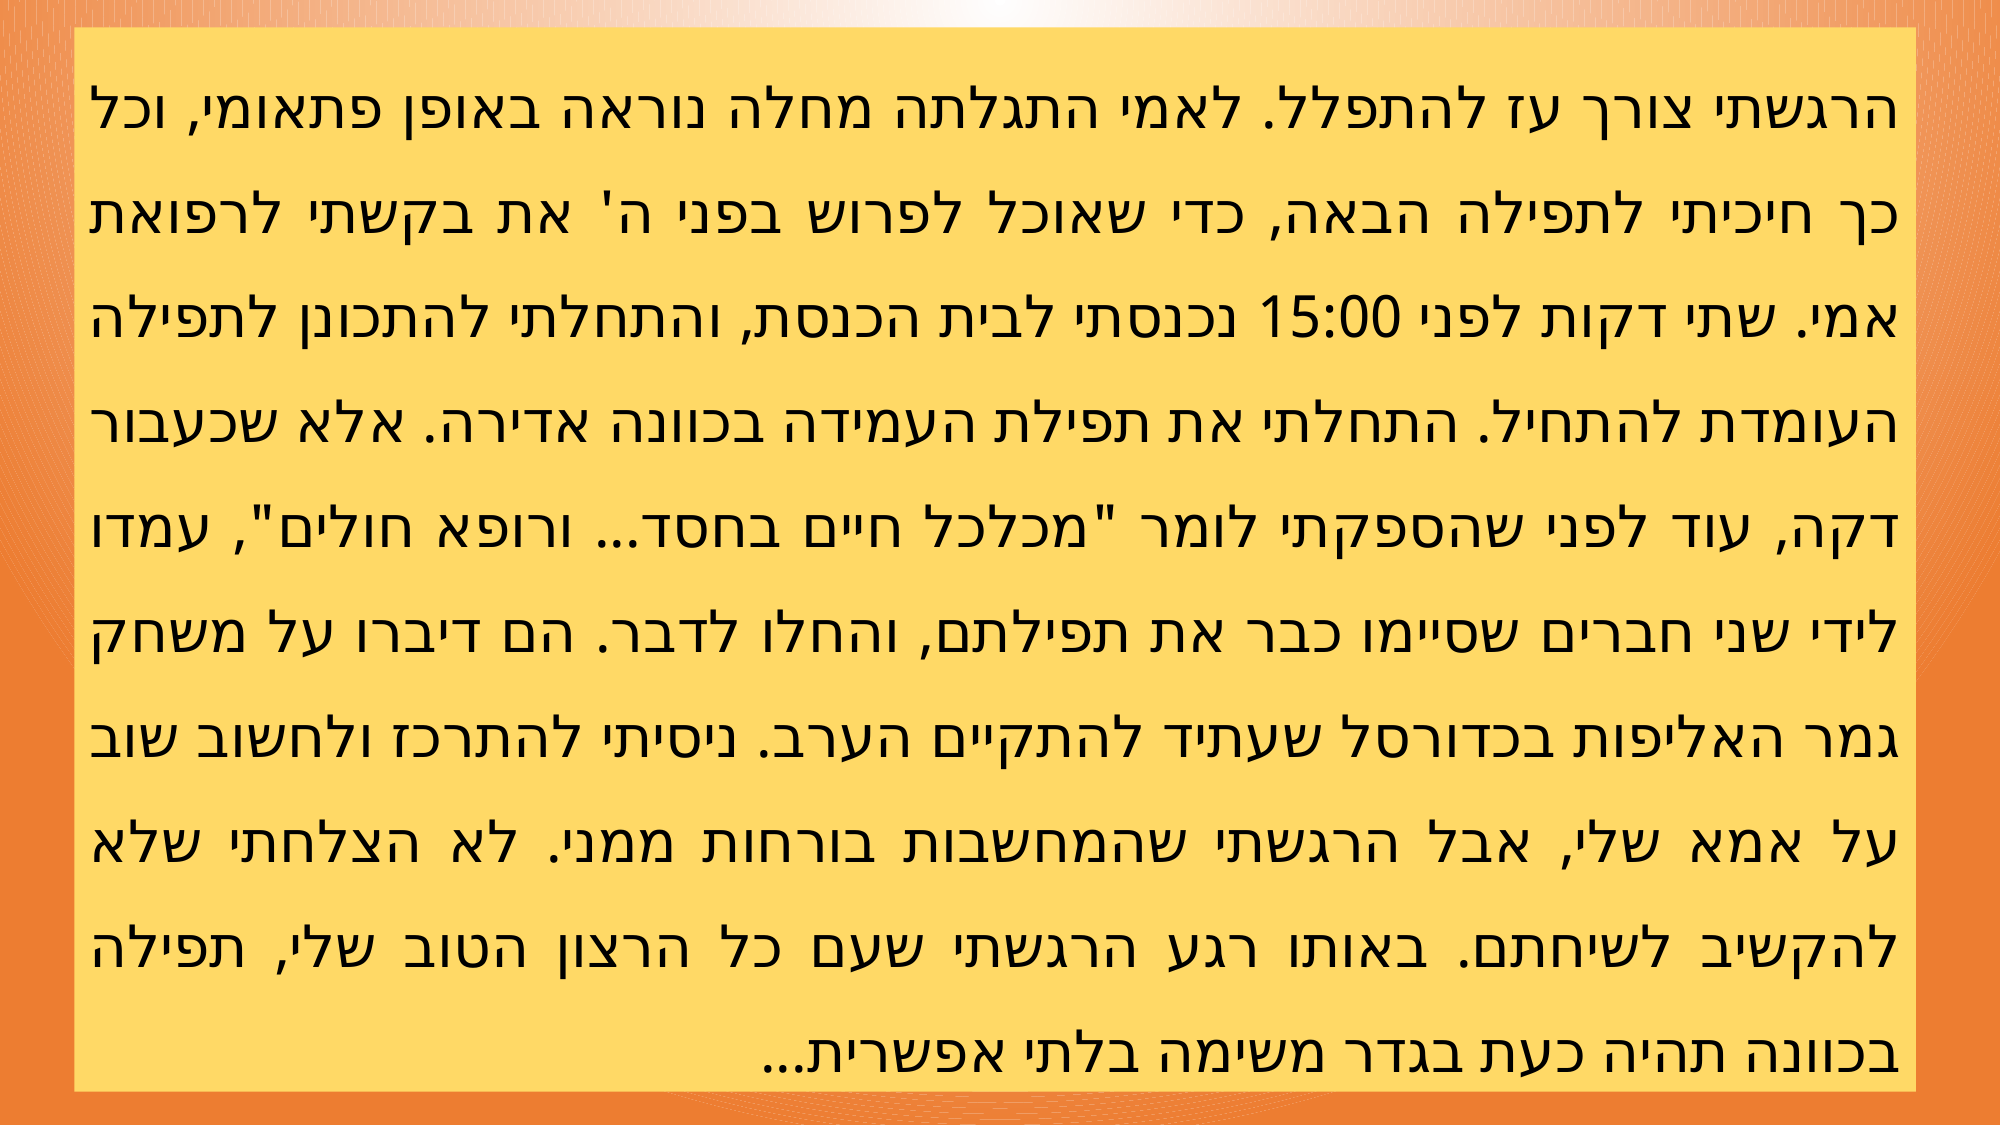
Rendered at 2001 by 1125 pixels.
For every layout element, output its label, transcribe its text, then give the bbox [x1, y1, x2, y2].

text_box הרגשתי צורך עז להתפלל. לאמי התגלתה מחלה נוראה באופן פתאומי, וכל כך חיכיתי לתפילה הבאה, כדי שאוכל לפרוש בפני ה' את בקשתי לרפואת אמי. שתי דקות לפני 15:00 נכנסתי לבית הכנסת, והתחלתי להתכונן לתפילה העומדת להתחיל. התחלתי את תפילת העמידה בכוונה אדירה. אלא שכעבור דקה, עוד לפני שהספקתי לומר "מכלכל חיים בחסד... ורופא חולים", עמדו לידי שני חברים שסיימו כבר את תפילתם, והחלו לדבר. הם דיברו על משחק גמר האליפות בכדורסל שעתיד להתקיים הערב. ניסיתי להתרכז ולחשוב שוב על אמא שלי, אבל הרגשתי שהמחשבות בורחות ממני. לא הצלחתי שלא להקשיב לשיחתם. באותו רגע הרגשתי שעם כל הרצון הטוב שלי, תפילה בכוונה תהיה כעת בגדר משימה בלתי אפשרית... [74, 27, 1916, 1092]
